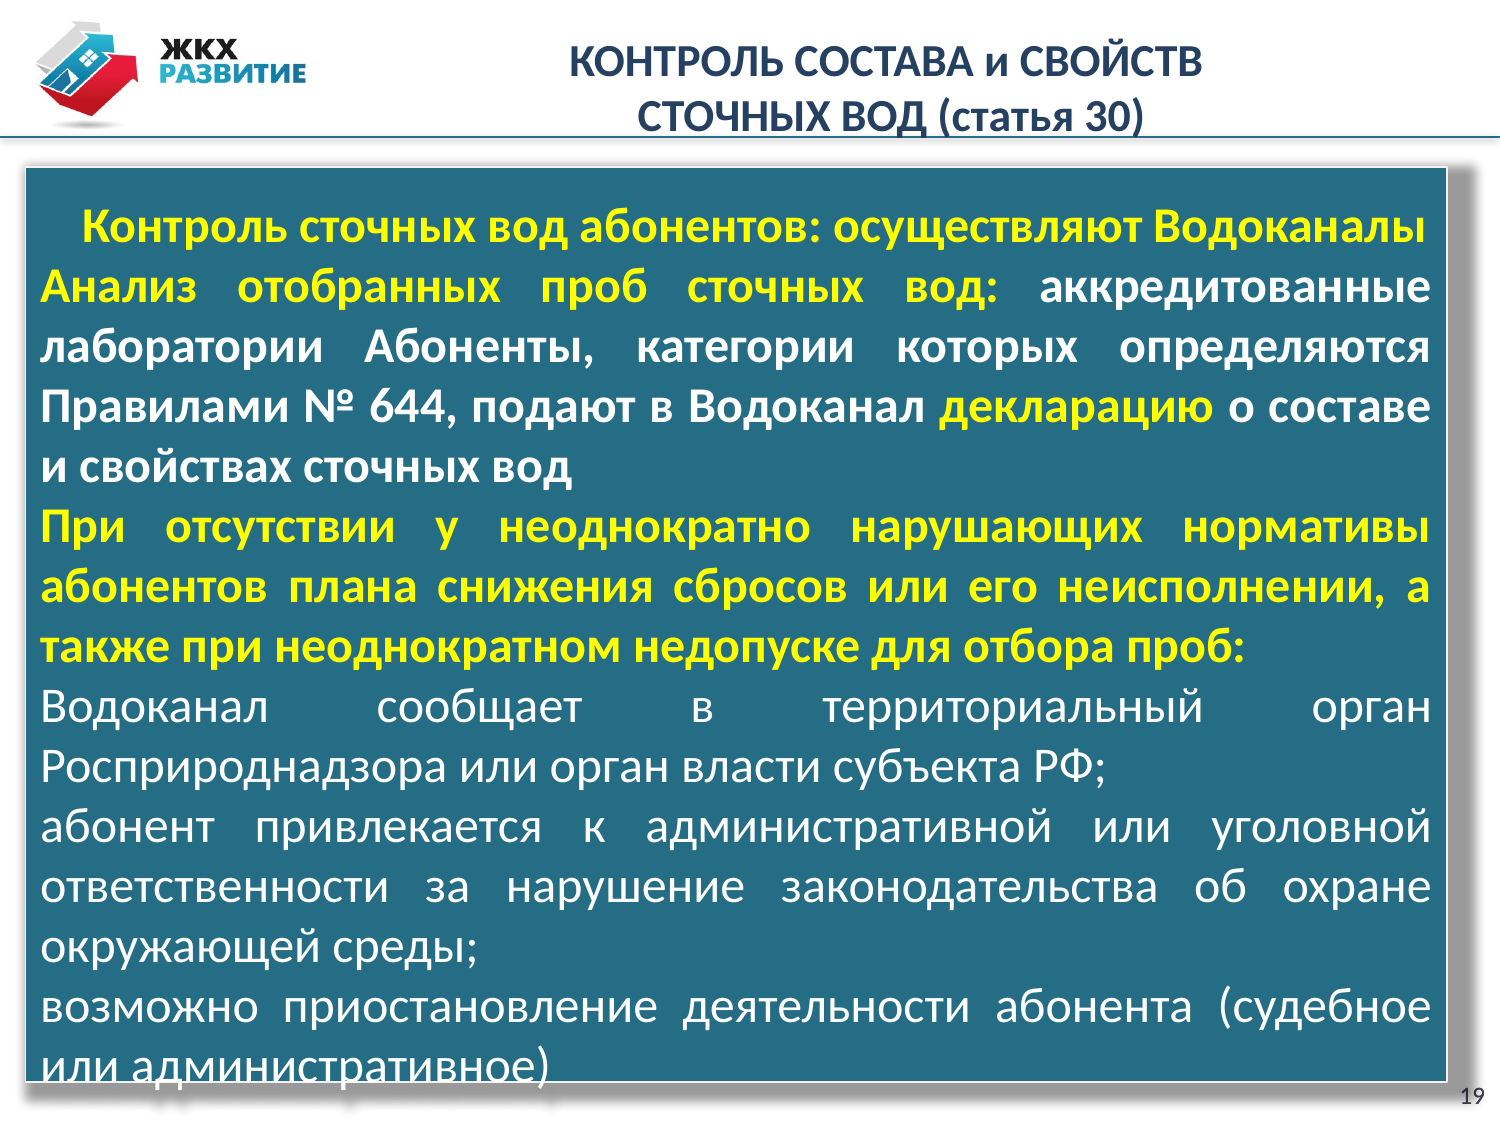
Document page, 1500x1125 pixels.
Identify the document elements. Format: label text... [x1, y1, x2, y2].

text_box Контроль сточных вод абонентов: осуществляют Водоканалы Анализ отобранных проб сточных вод: аккредитованные лаборатории Абоненты, категории которых определяются Правилами № 644, подают в Водоканал декларацию о составе и свойствах сточных вод При отсутствии у неоднократно нарушающих нормативы абонентов плана снижения сбросов или его неисполнении, а также при неоднократном недопуске для отбора проб: Водоканал сообщает в территориальный орган Росприроднадзора или орган власти субъекта РФ; абонент привлекается к административной или уголовной ответственности за нарушение законодательства об охране окружающей среды; возможно приостановление деятельности абонента (судебное или административное) [25, 166, 1448, 1083]
text_box [702, 368, 1404, 599]
picture [1, 5, 337, 136]
text_box КОНТРОЛЬ СОСТАВА и СВОЙСТВ СТОЧНЫХ ВОД (статья 30) [341, 23, 1471, 136]
text_box 19 [1299, 1064, 1500, 1125]
